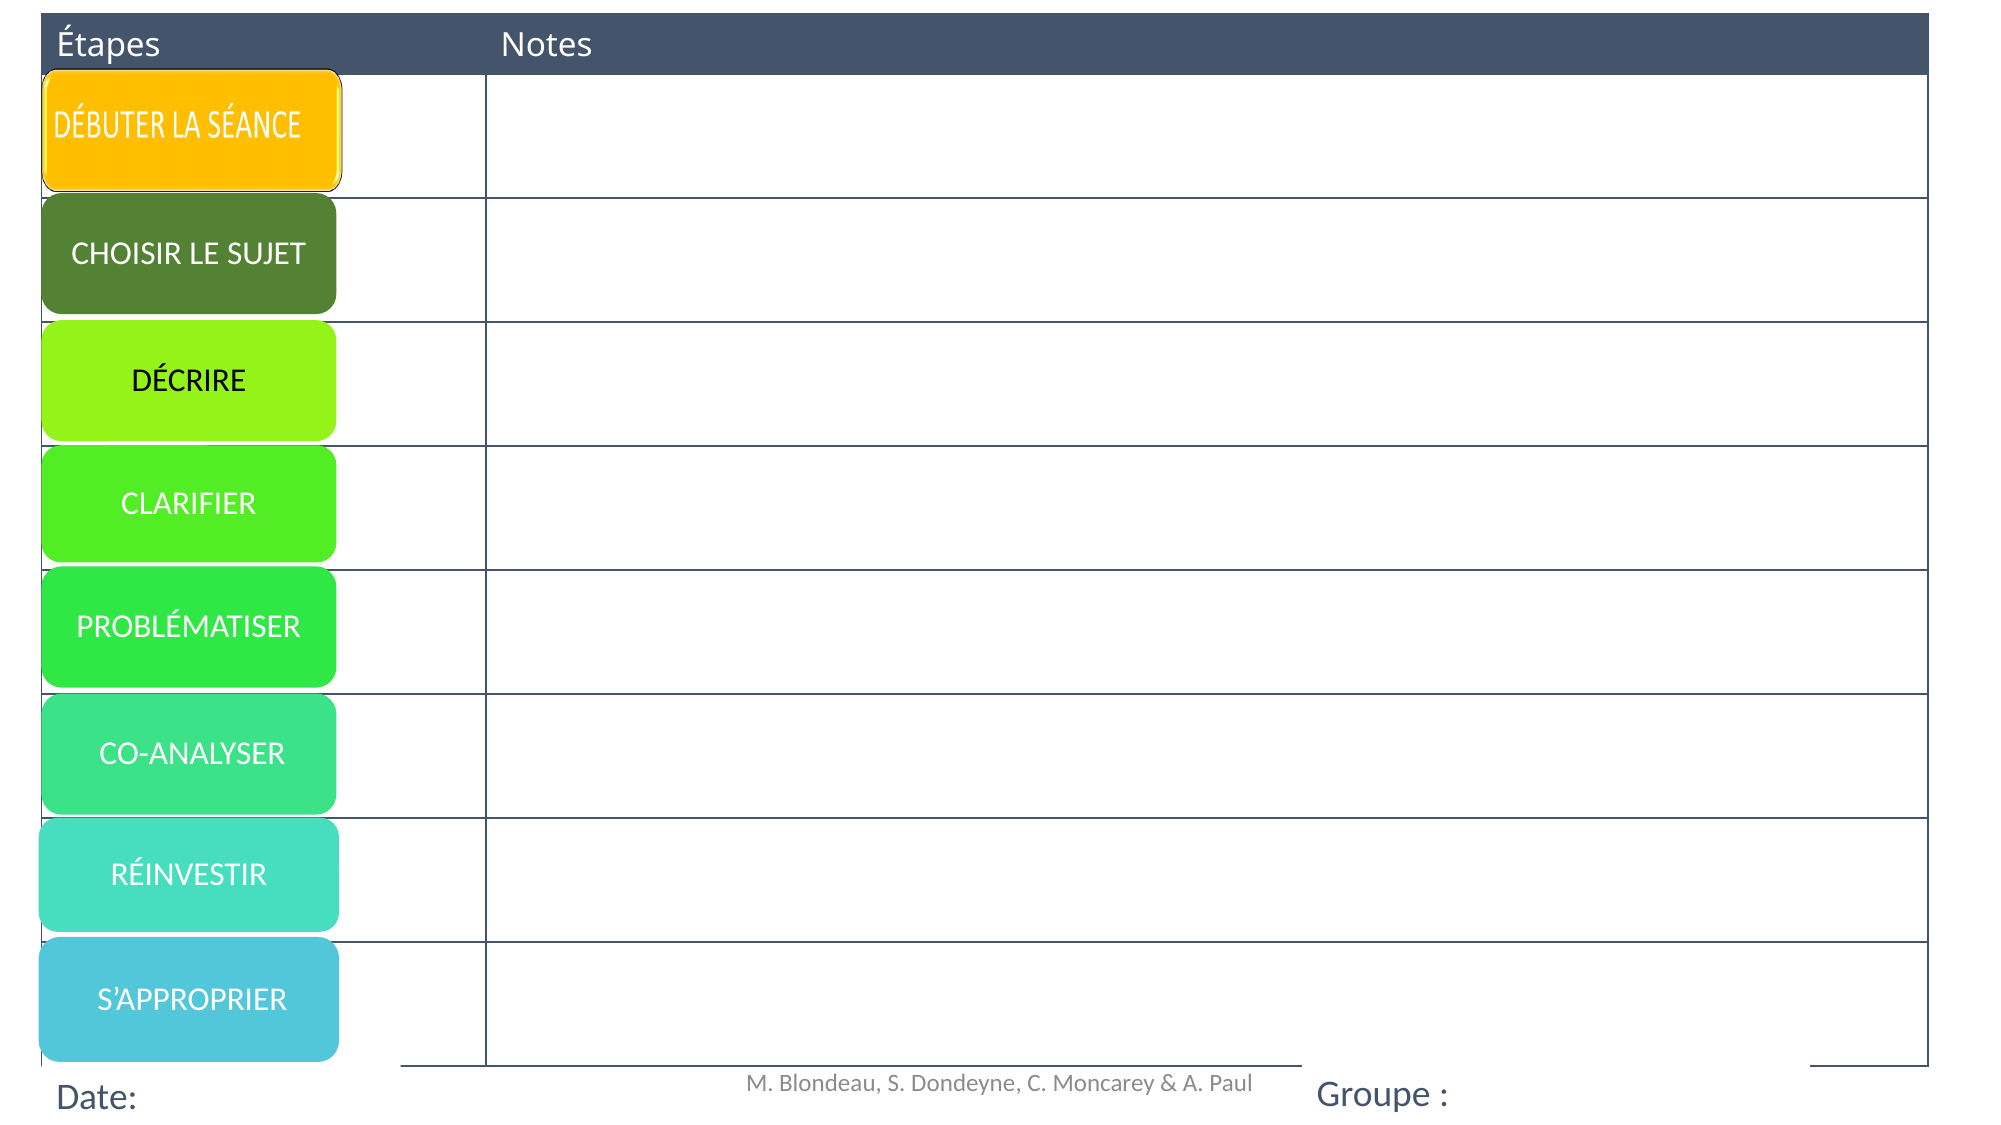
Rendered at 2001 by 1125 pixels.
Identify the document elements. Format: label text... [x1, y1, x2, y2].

table_cell [42, 819, 485, 941]
table_cell [487, 695, 1927, 817]
table_cell [487, 199, 1927, 321]
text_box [41, 566, 337, 688]
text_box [38, 936, 340, 1062]
table_cell [42, 695, 485, 817]
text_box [38, 817, 340, 932]
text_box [41, 320, 337, 442]
table_cell [42, 571, 485, 693]
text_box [41, 693, 337, 815]
table_cell [42, 199, 485, 321]
table_cell [42, 323, 485, 445]
footer M. Blondeau, S. Dondeyne, C. Moncarey & A. Paul [662, 1067, 1301, 1112]
table_cell [337, 75, 485, 197]
picture [35, 67, 343, 193]
table_header Étapes [42, 15, 485, 73]
table_cell [487, 447, 1927, 569]
table_header Notes [487, 15, 1927, 73]
table_cell [487, 75, 1927, 197]
table_cell [487, 323, 1927, 445]
text_box Date: [41, 1064, 401, 1125]
table_cell [42, 943, 485, 1065]
table_cell [42, 447, 485, 569]
text_box Groupe : [1301, 1062, 1811, 1122]
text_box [41, 192, 337, 315]
table_cell [487, 943, 1927, 1065]
table_cell [487, 819, 1927, 941]
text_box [41, 445, 337, 563]
table_cell [487, 571, 1927, 693]
